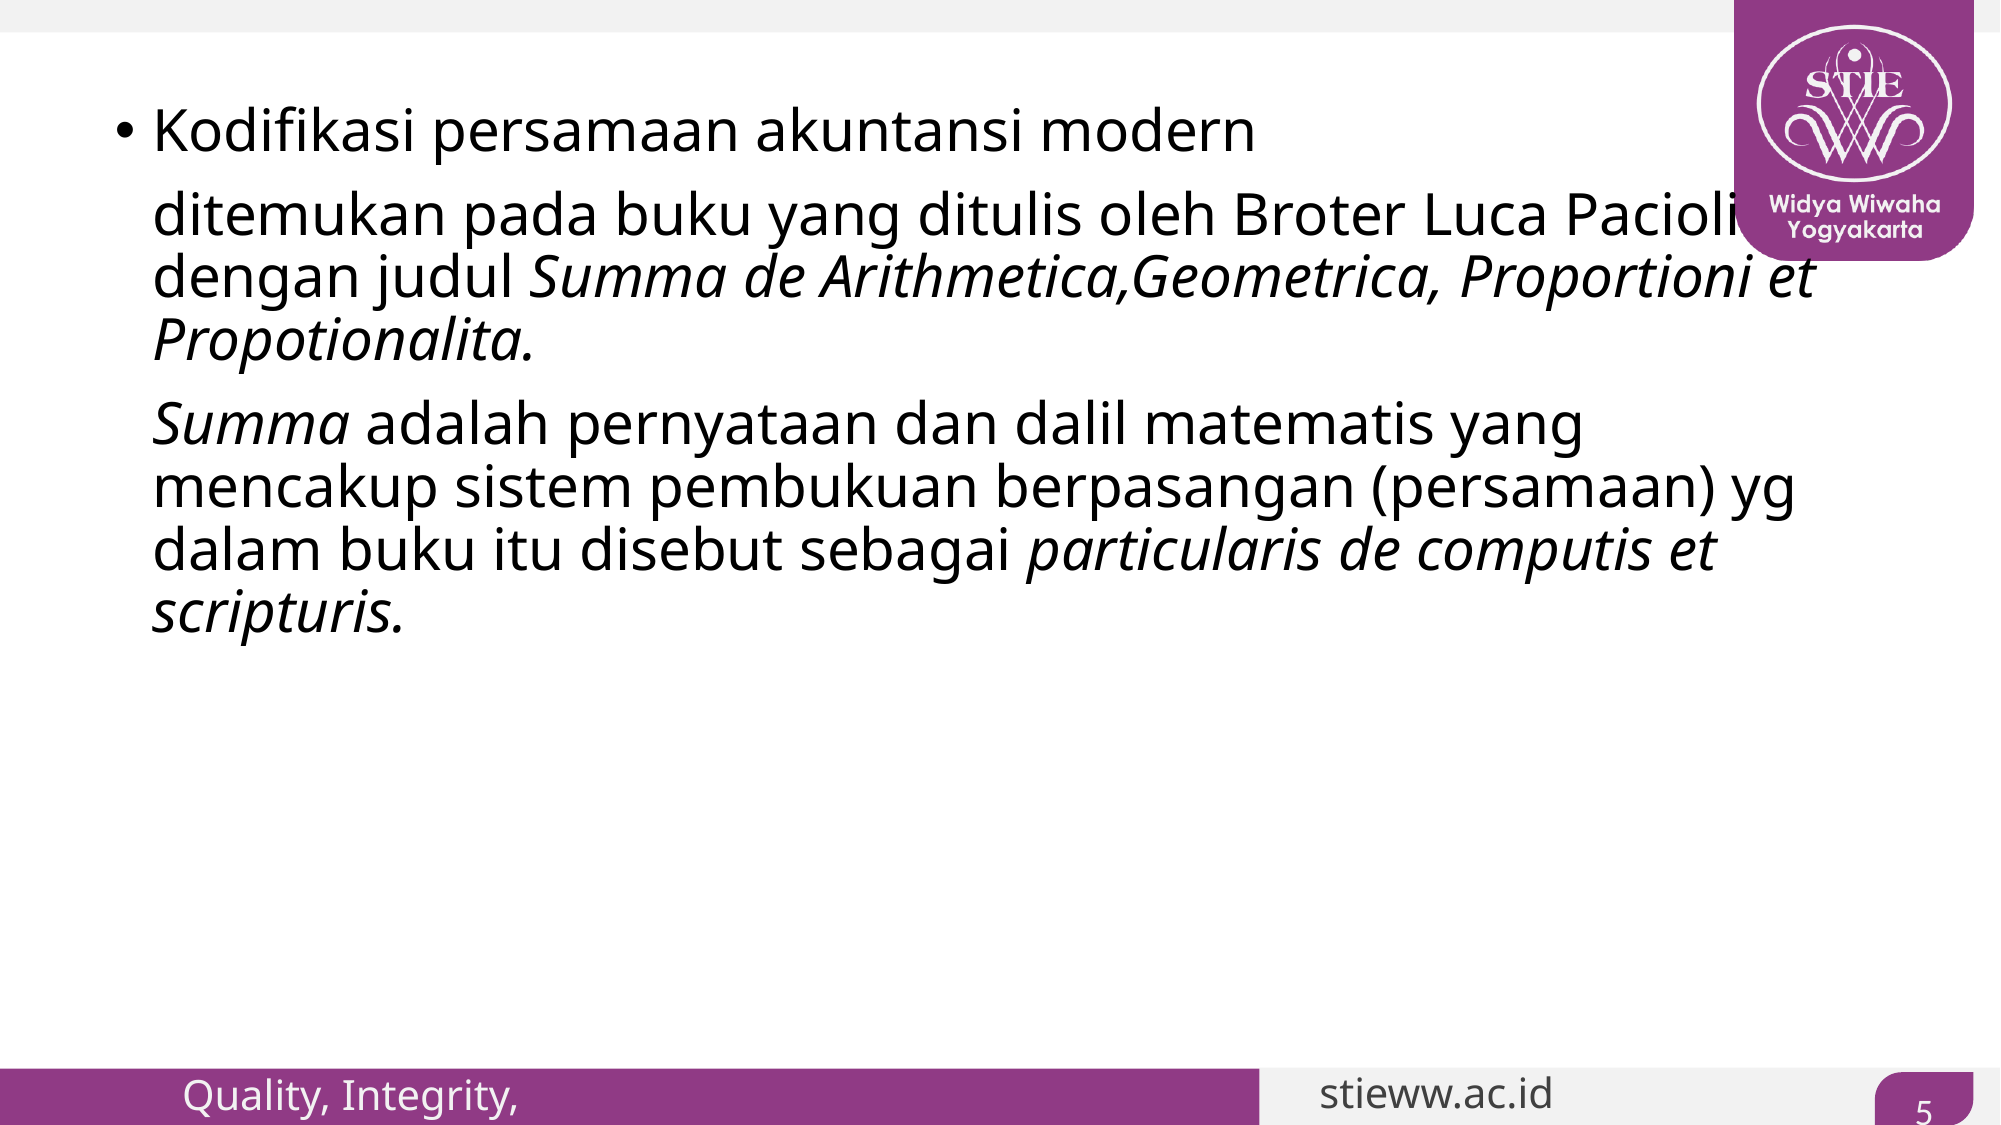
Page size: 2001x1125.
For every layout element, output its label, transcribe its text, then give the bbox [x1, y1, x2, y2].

list Kodifikasi persamaan akuntansi modern ditemukan pada buku yang ditulis oleh Broter Luca Pacioli dengan judul Summa de Arithmetica,Geometrica, Proportioni et Propotionalita. Summa adalah pernyataan dan dalil matematis yang mencakup sistem pembukuan berpasangan (persamaan) yg dalam buku itu disebut sebagai particularis de computis et scripturis. [99, 93, 1900, 1005]
picture [1734, 0, 1974, 261]
